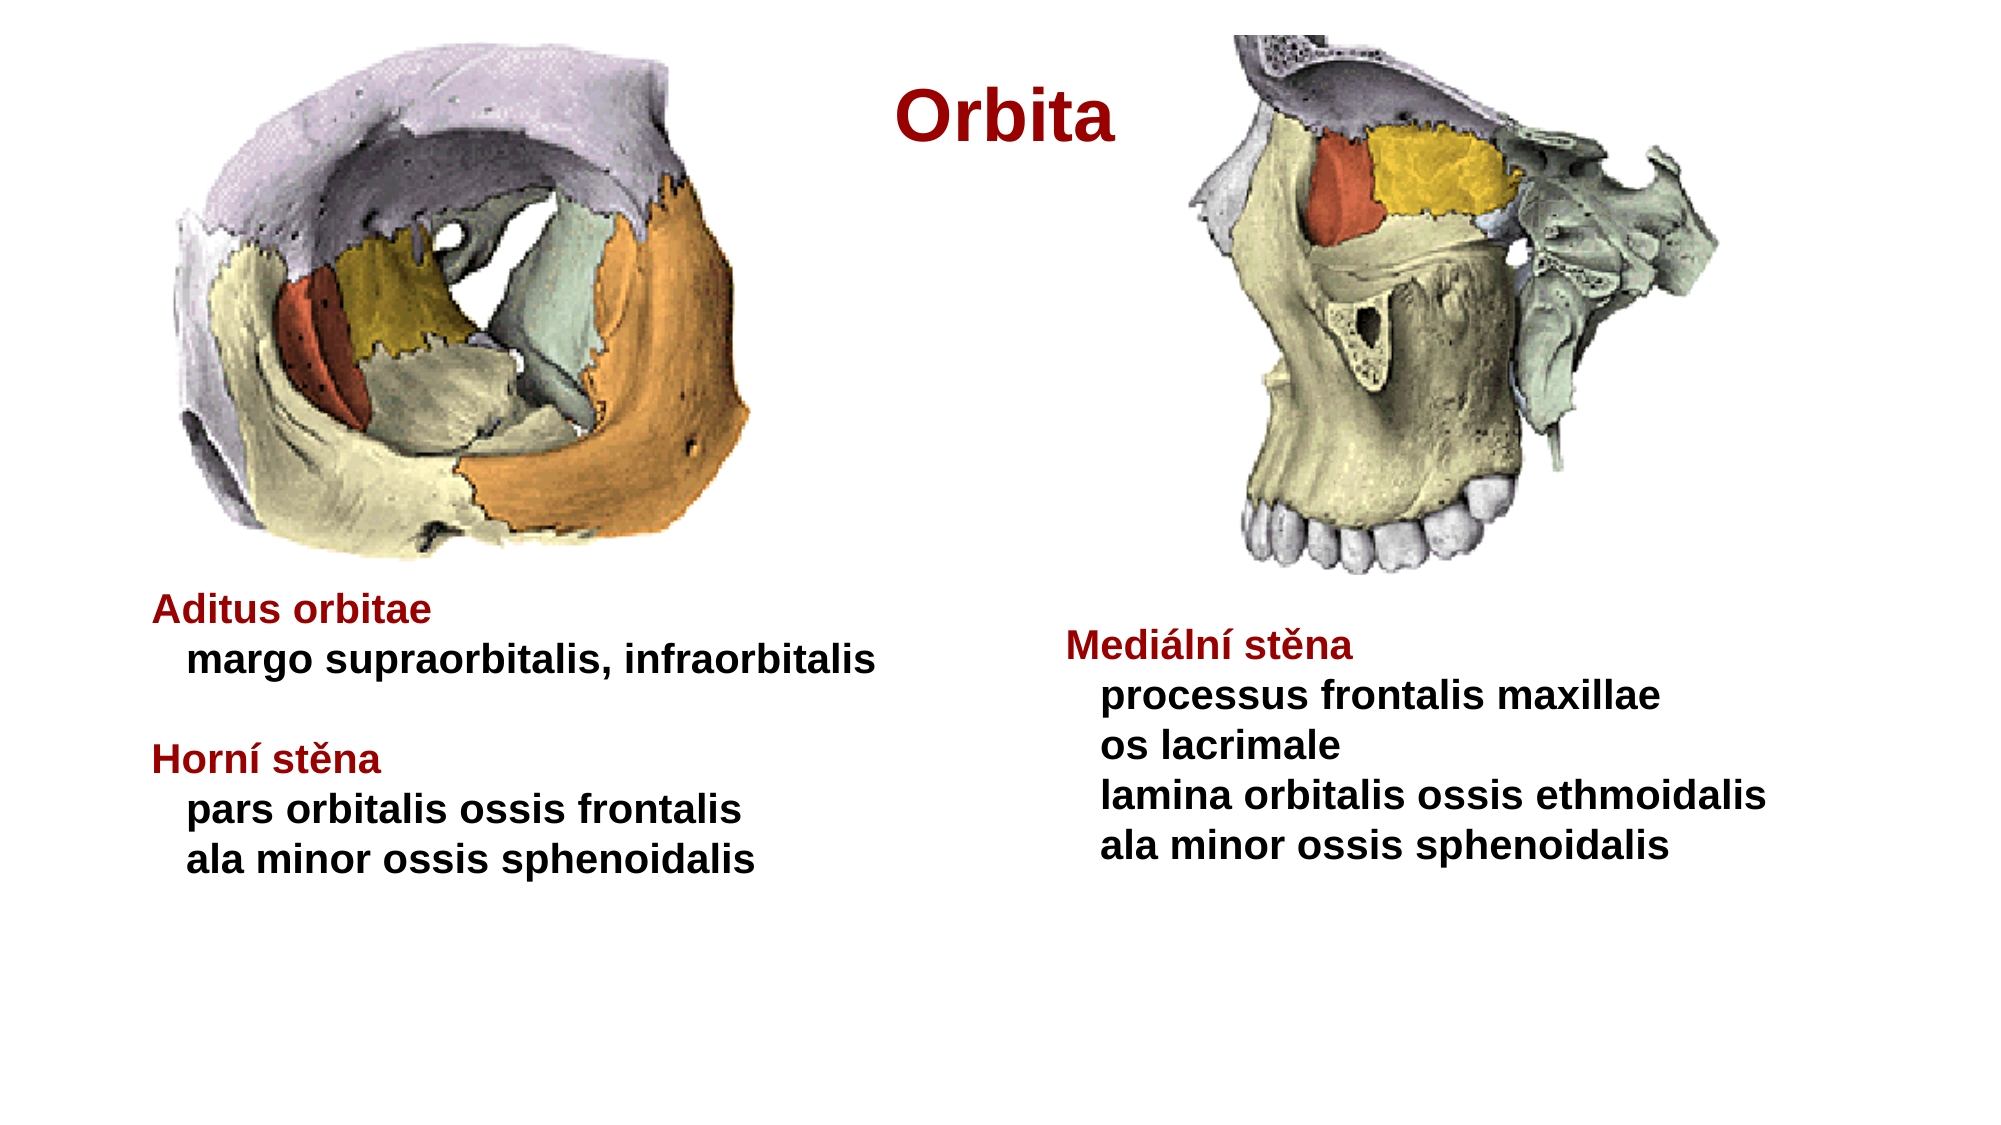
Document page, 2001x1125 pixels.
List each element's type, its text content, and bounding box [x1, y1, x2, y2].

text_box Mediální stěna processus frontalis maxillae os lacrimale lamina orbitalis ossis ethmoidalis ala minor ossis sphenoidalis [1050, 610, 1794, 875]
picture [167, 35, 758, 563]
picture [1171, 35, 1728, 575]
text_box Aditus orbitae margo supraorbitalis, infraorbitalis Horní stěna pars orbitalis ossis frontalis ala minor ossis sphenoidalis [136, 574, 892, 940]
text_box Orbita [880, 58, 1131, 164]
